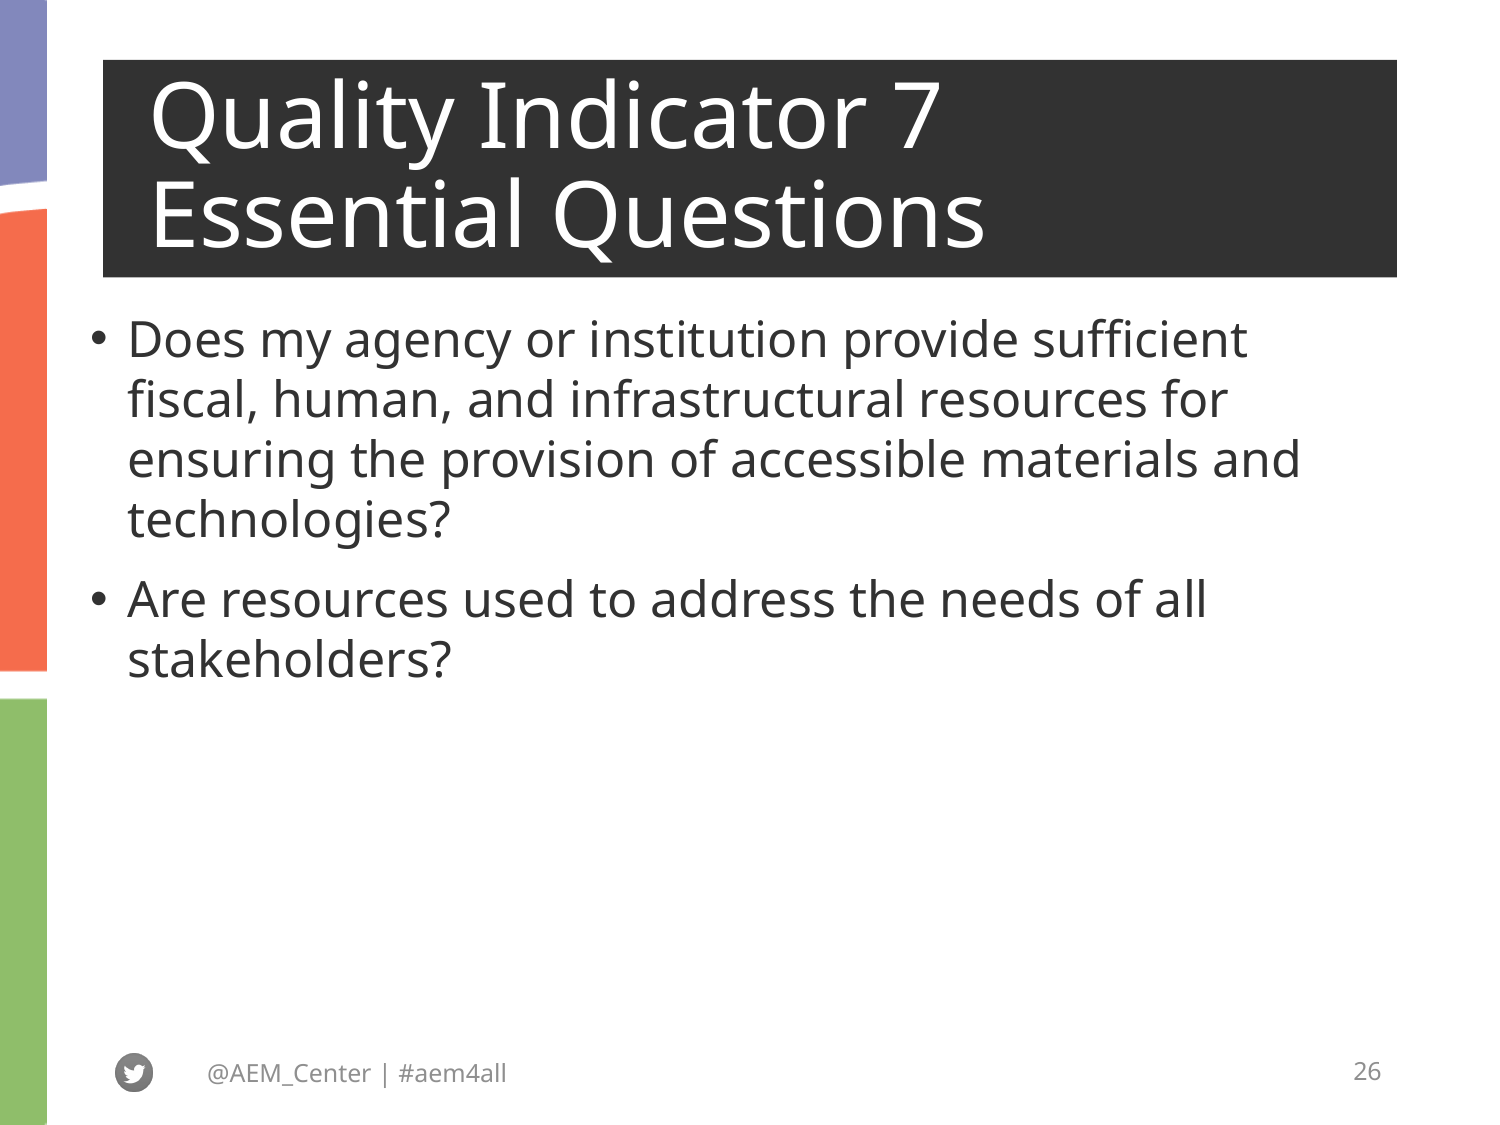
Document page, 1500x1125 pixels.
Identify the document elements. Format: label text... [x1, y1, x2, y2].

slide_number @AEM_Center | #aem4all [192, 1042, 716, 1103]
list Does my agency or institution provide sufficient fiscal, human, and infrastructural resources for ensuring the provision of accessible materials and technologies? Are resources used to address the needs of all stakeholders? [75, 299, 1397, 1043]
title Quality Indicator 7 Essential Questions [103, 59, 1397, 278]
slide_number 26 [1059, 1042, 1397, 1103]
picture [0, 0, 47, 1125]
